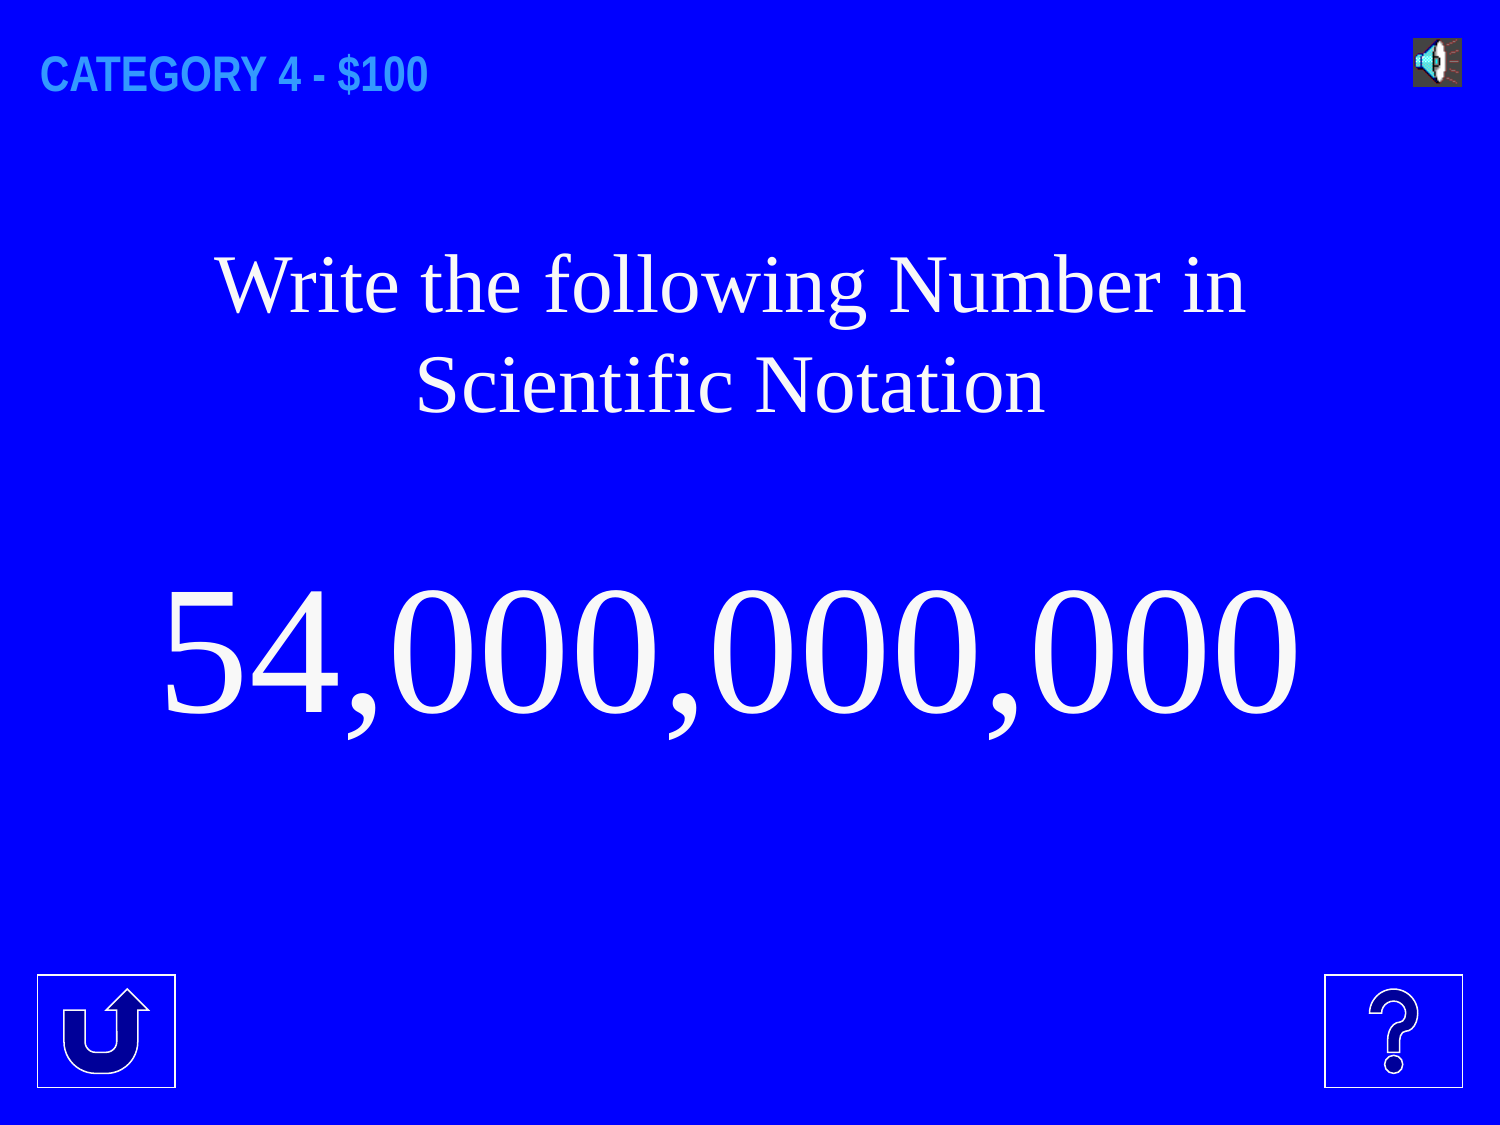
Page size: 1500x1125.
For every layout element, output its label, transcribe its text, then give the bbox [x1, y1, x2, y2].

text_box [1324, 975, 1463, 1088]
text_box [37, 975, 175, 1088]
text_box Write the following Number in Scientific Notation 54,000,000,000 [87, 222, 1375, 757]
picture [1412, 37, 1463, 88]
title CATEGORY 4 - $100 [24, 37, 1301, 113]
